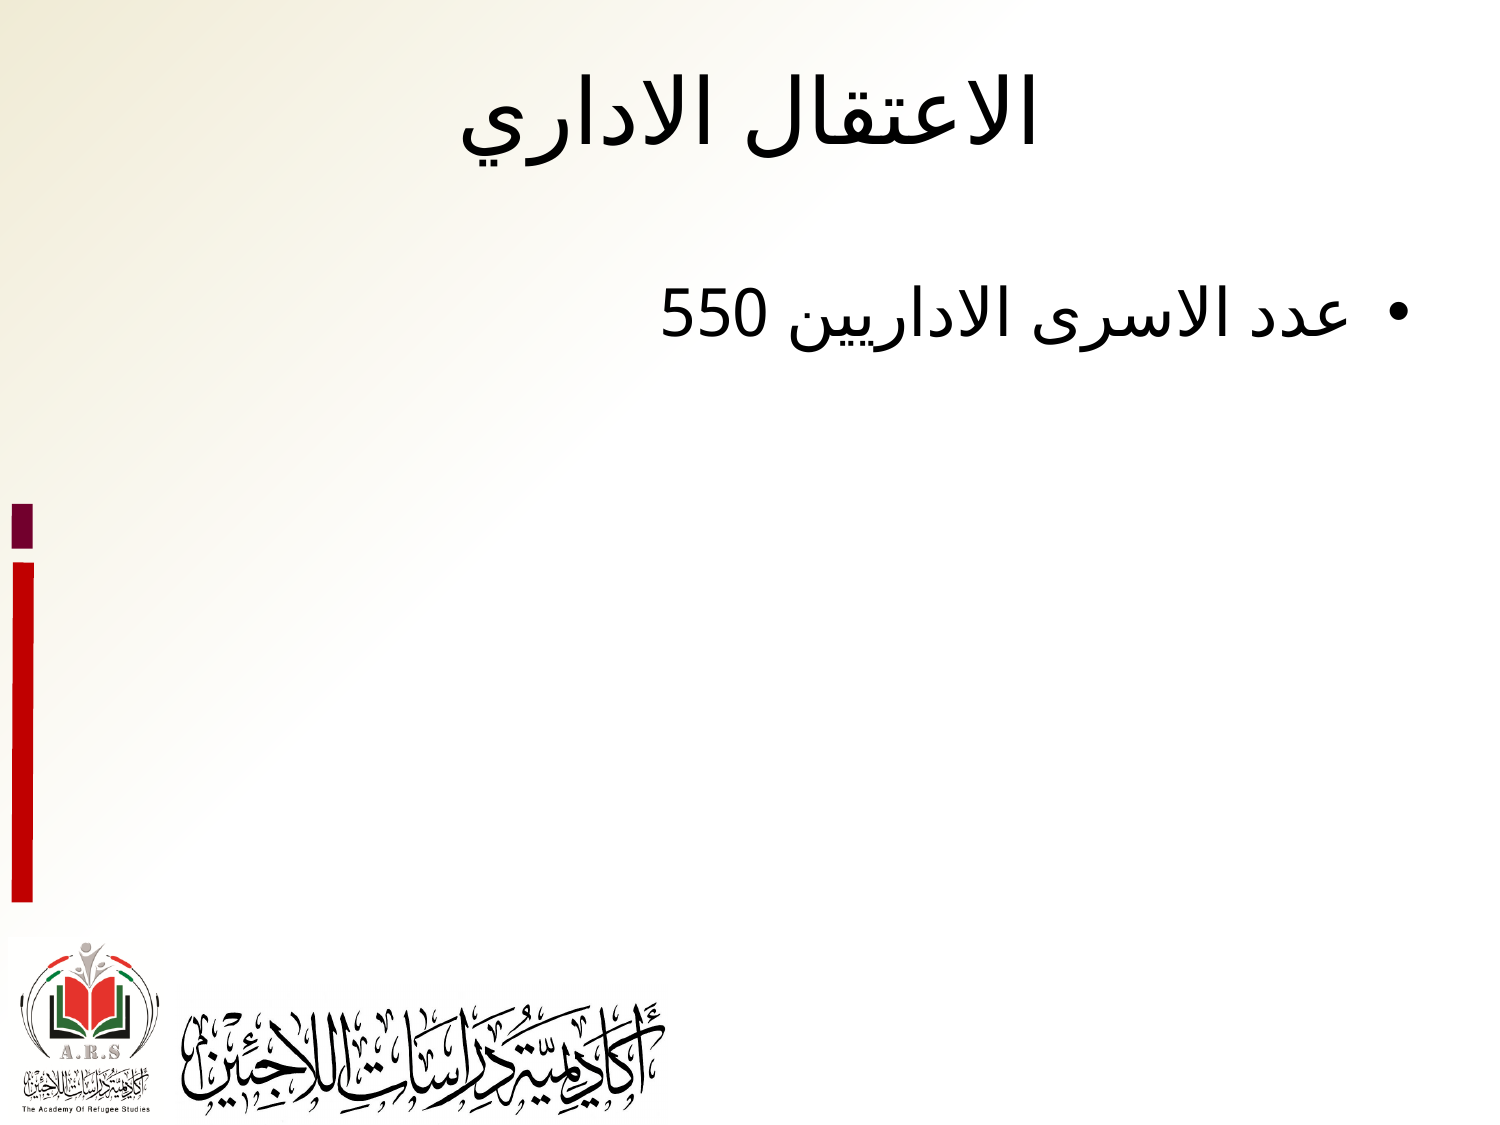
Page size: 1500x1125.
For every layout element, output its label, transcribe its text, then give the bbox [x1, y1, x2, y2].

picture [175, 1005, 668, 1125]
list عدد الاسرى الاداريين 550 [75, 262, 1425, 1005]
title الاعتقال الاداري [75, 45, 1425, 233]
picture [8, 937, 164, 1120]
